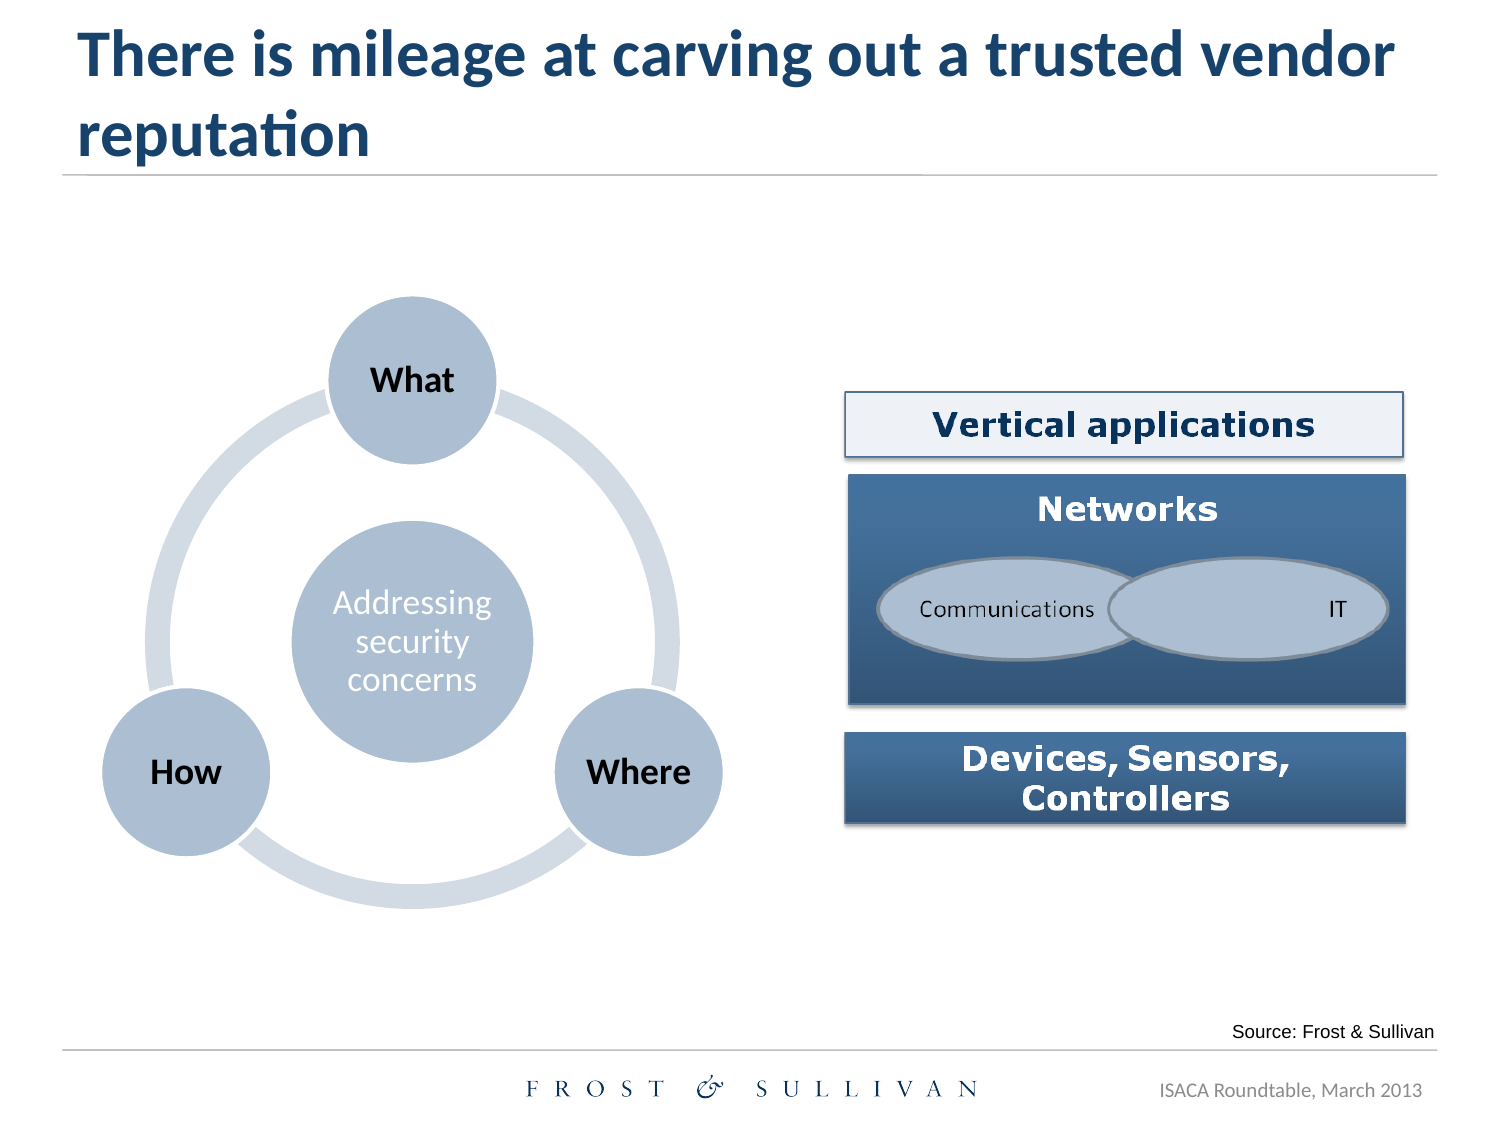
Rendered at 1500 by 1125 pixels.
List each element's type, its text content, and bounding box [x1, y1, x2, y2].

picture [837, 387, 1413, 834]
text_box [99, 199, 726, 1038]
text_box Source: Frost & Sullivan [1217, 1012, 1450, 1050]
title There is mileage at carving out a trusted vendor reputation [62, 24, 1438, 156]
picture [473, 1049, 1027, 1125]
